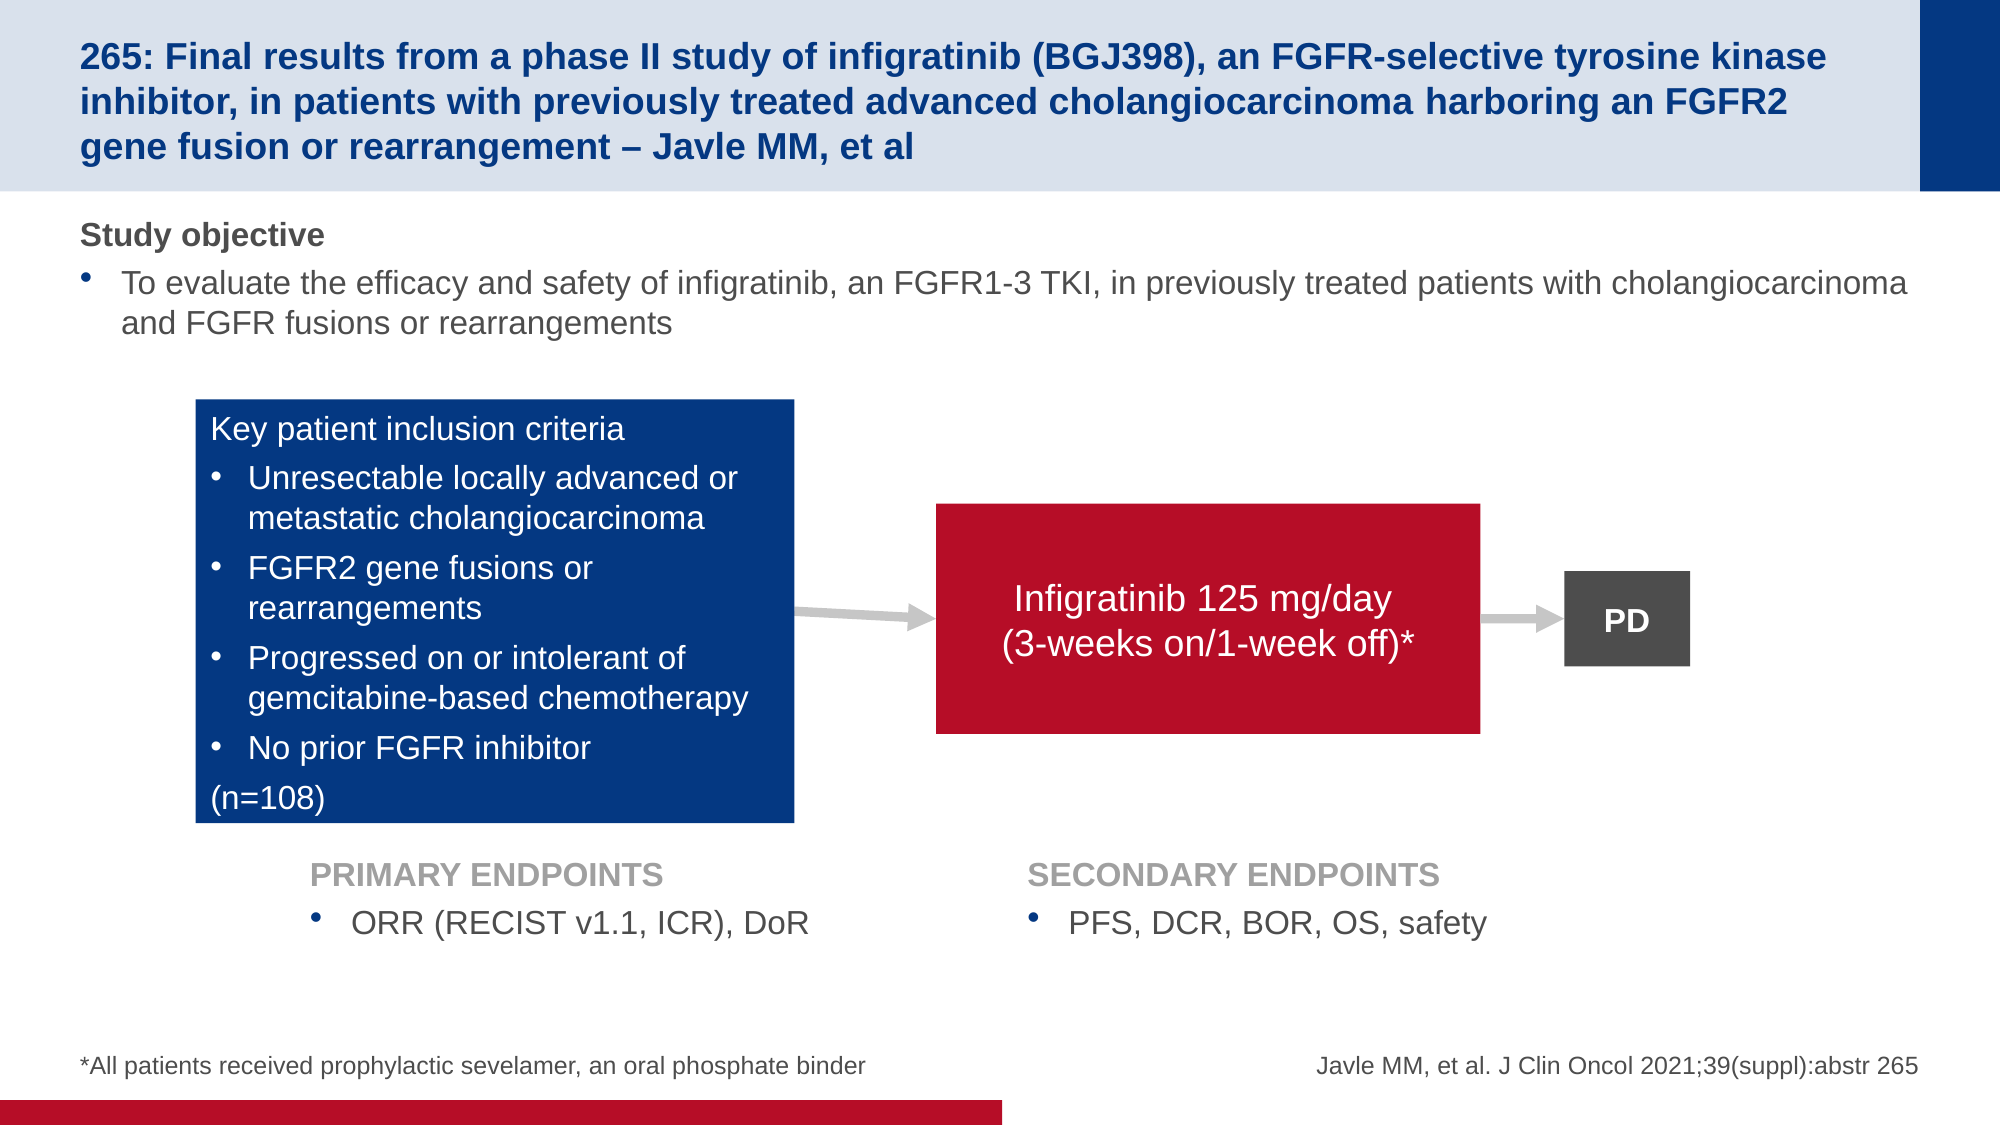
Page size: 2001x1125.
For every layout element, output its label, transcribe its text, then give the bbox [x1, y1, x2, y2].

text_box PD [1564, 571, 1691, 667]
list *All patients received prophylactic sevelamer, an oral phosphate binder [79, 999, 984, 1080]
text_box PRIMARY ENDPOINTS ORR (RECIST v1.1, ICR), DoR [309, 845, 988, 978]
title 265: Final results from a phase II study of infigratinib (BGJ398), an FGFR-selective tyrosine kinase inhibitor, in patients with previously treated advanced cholangiocarcinoma harboring an FGFR2 gene fusion or rearrangement – Javle MM, et al [79, 29, 1882, 162]
list Study objective To evaluate the efficacy and safety of infigratinib, an FGFR1-3 TKI, in previously treated patients with cholangiocarcinoma and FGFR fusions or rearrangements [79, 205, 1921, 985]
text_box Key patient inclusion criteria Unresectable locally advanced or metastatic cholangiocarcinoma FGFR2 gene fusions or rearrangements Progressed on or intolerant of gemcitabine-based chemotherapy No prior FGFR inhibitor (n=108) [195, 399, 795, 824]
text_box Infigratinib 125 mg/day (3-weeks on/1-week off)* [936, 503, 1481, 734]
list Javle MM, et al. J Clin Oncol 2021;39(suppl):abstr 265 [1016, 999, 1921, 1080]
text_box SECONDARY ENDPOINTS PFS, DCR, BOR, OS, safety [1012, 845, 1690, 978]
